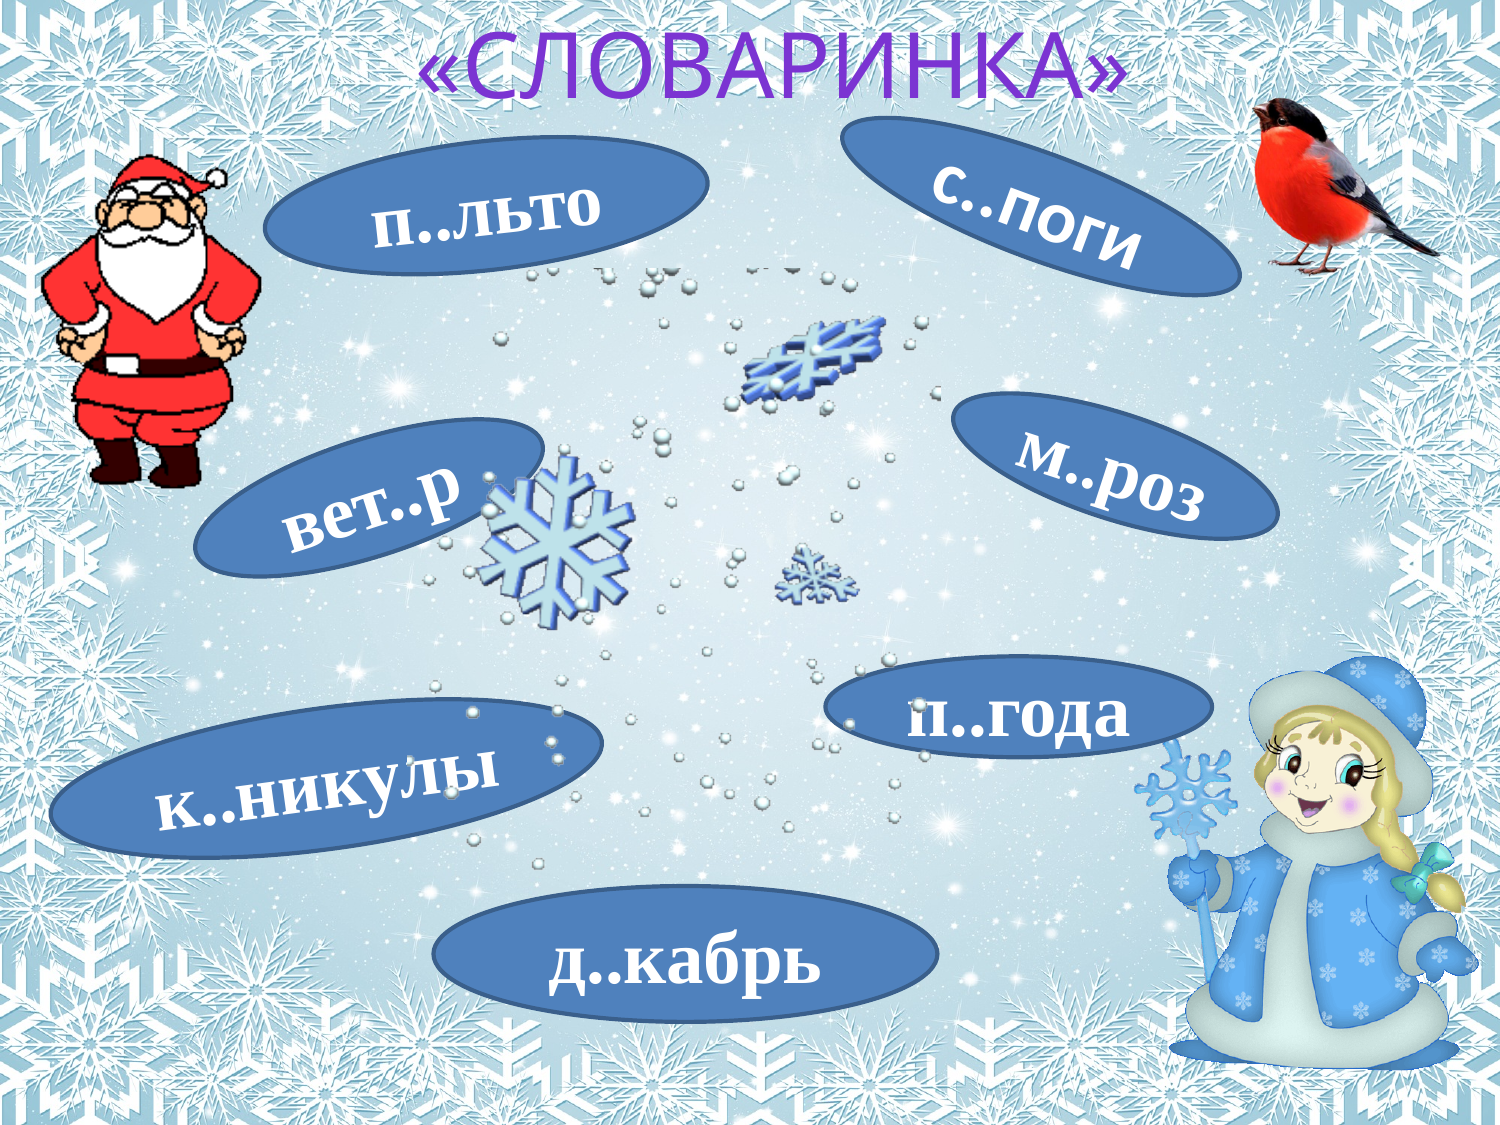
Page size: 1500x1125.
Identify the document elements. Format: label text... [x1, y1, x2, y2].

text_box с..поги [840, 115, 1107, 285]
text_box д..кабрь [431, 896, 940, 1024]
text_box п..года [944, 654, 1107, 760]
text_box вет..р [193, 426, 402, 579]
picture [0, 0, 1500, 1125]
text_box м..роз [951, 391, 1280, 541]
text_box «Словаринка» [210, 0, 1110, 125]
text_box к..никулы [48, 698, 402, 860]
text_box п..льто [298, 134, 710, 277]
